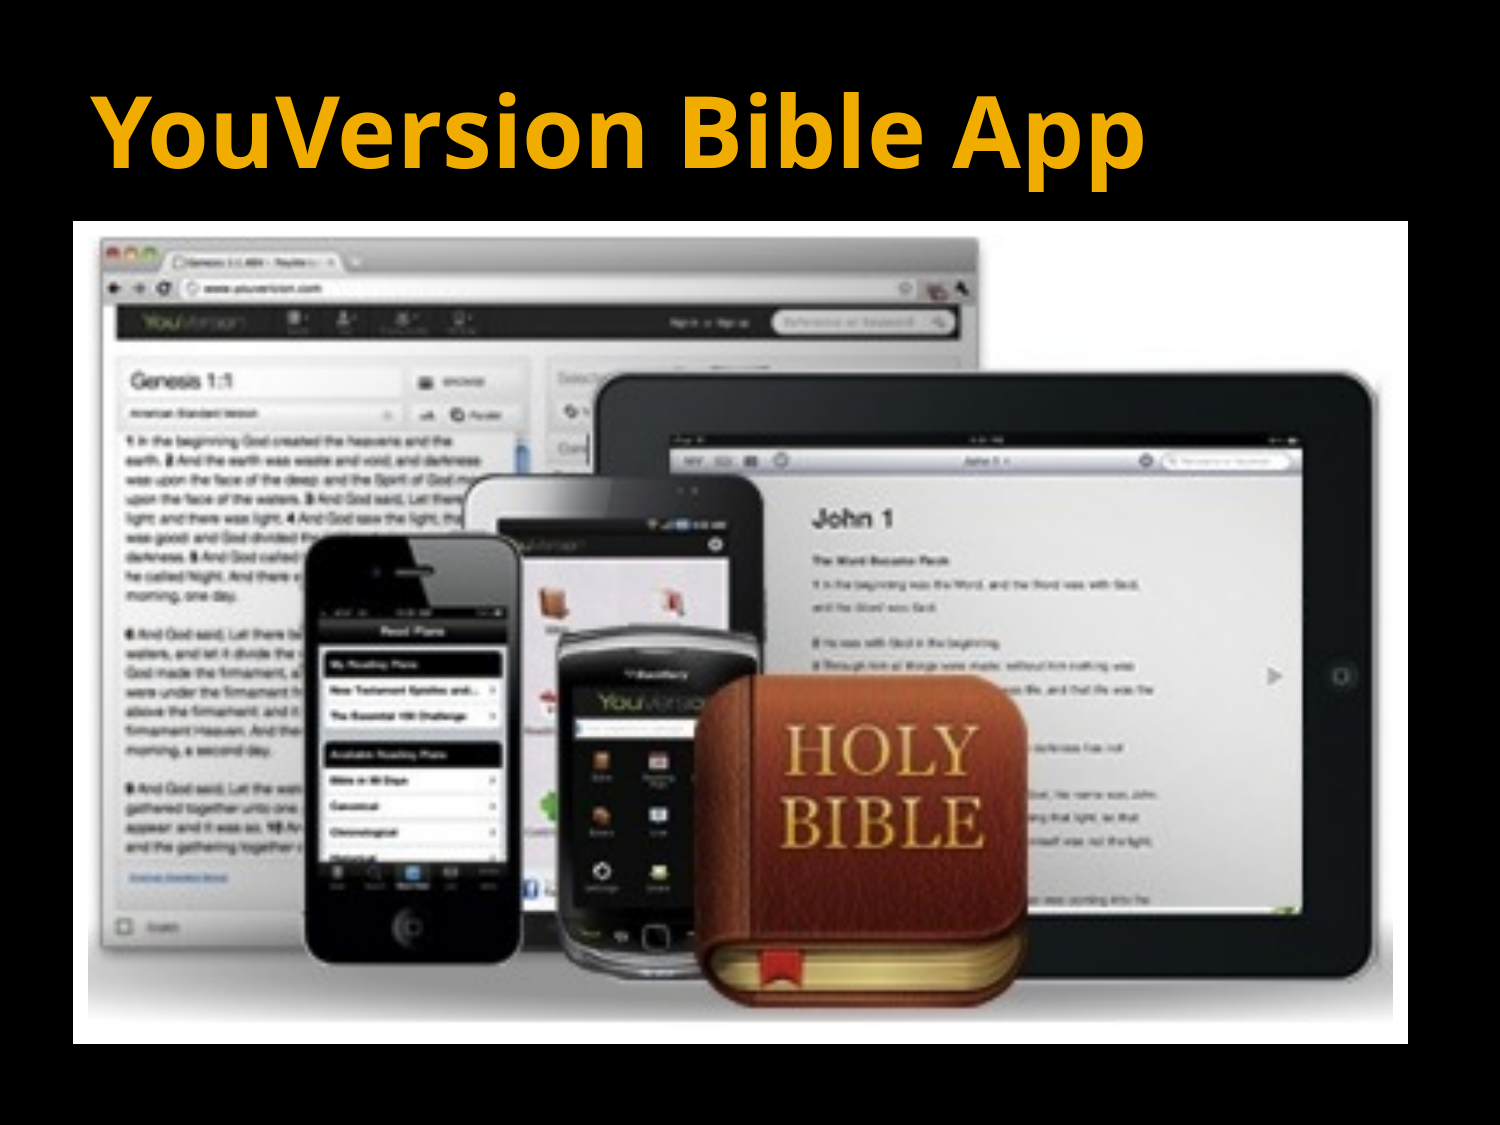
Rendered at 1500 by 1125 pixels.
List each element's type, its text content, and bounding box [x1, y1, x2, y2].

picture [87, 235, 1394, 1030]
title YouVersion Bible App [75, 25, 1425, 231]
